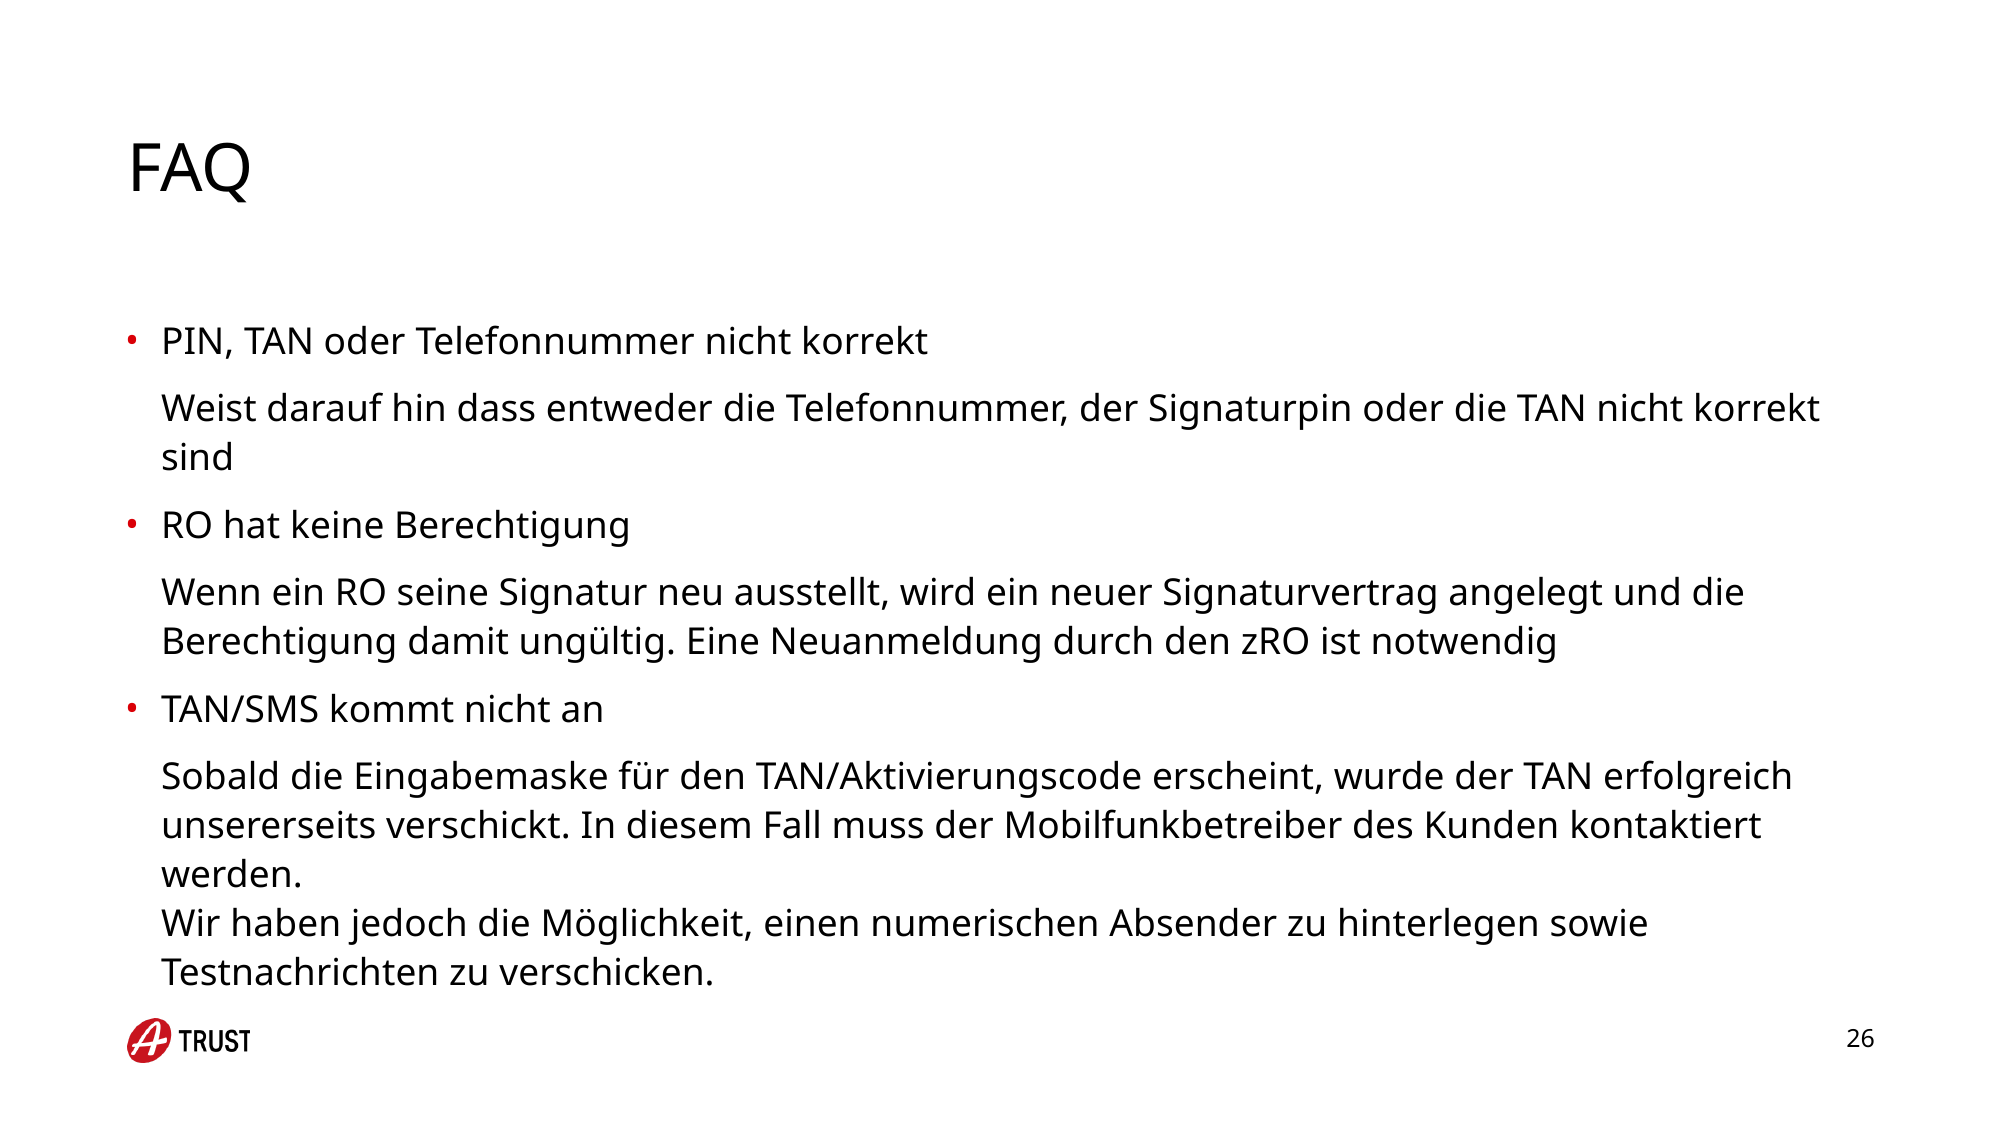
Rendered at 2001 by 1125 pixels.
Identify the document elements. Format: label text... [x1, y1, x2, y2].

list PIN, TAN oder Telefonnummer nicht korrekt Weist darauf hin dass entweder die Telefonnummer, der Signaturpin oder die TAN nicht korrekt sind RO hat keine Berechtigung Wenn ein RO seine Signatur neu ausstellt, wird ein neuer Signaturvertrag angelegt und die Berechtigung damit ungültig. Eine Neuanmeldung durch den zRO ist notwendig TAN/SMS kommt nicht an Sobald die Eingabemaske für den TAN/Aktivierungscode erscheint, wurde der TAN erfolgreich unsererseits verschickt. In diesem Fall muss der Mobilfunkbetreiber des Kunden kontaktiert werden. Wir haben jedoch die Möglichkeit, einen numerischen Absender zu hinterlegen sowie Testnachrichten zu verschicken. [125, 312, 1878, 1000]
slide_number 26 [1524, 1029, 1875, 1050]
title FAQ [127, 125, 1875, 312]
